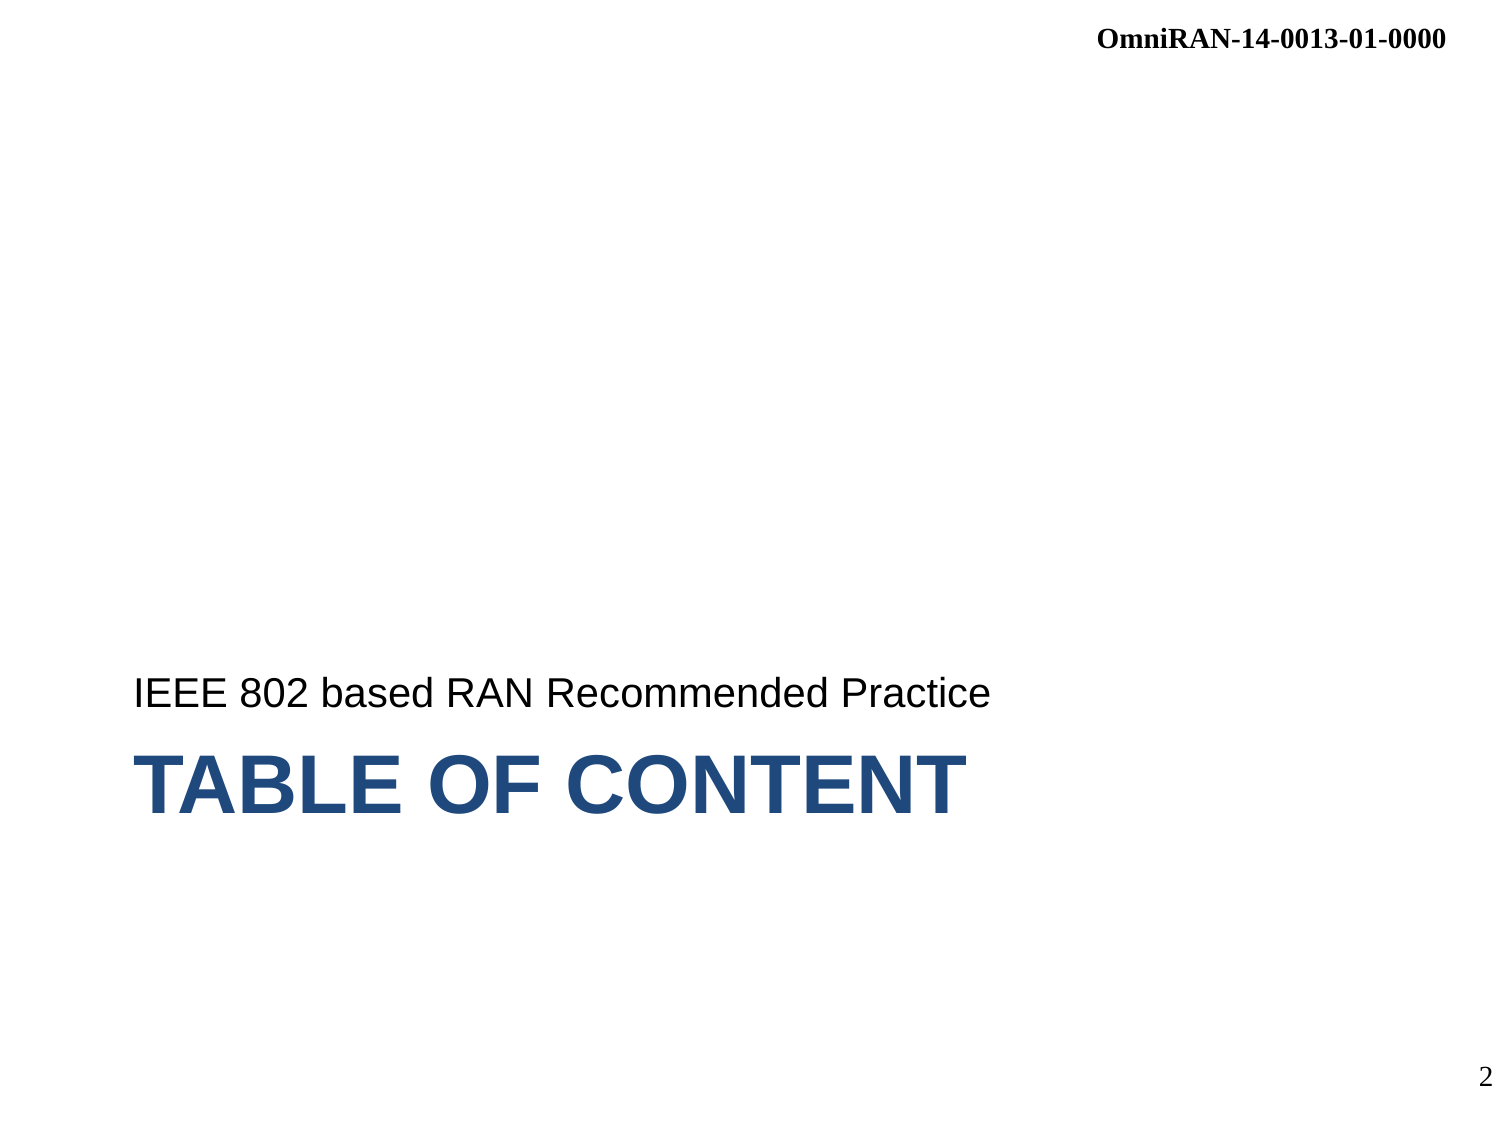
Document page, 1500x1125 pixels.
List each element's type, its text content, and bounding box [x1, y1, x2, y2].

list IEEE 802 based RAN Recommended Practice [118, 476, 1394, 723]
title Table of content [118, 723, 1394, 947]
